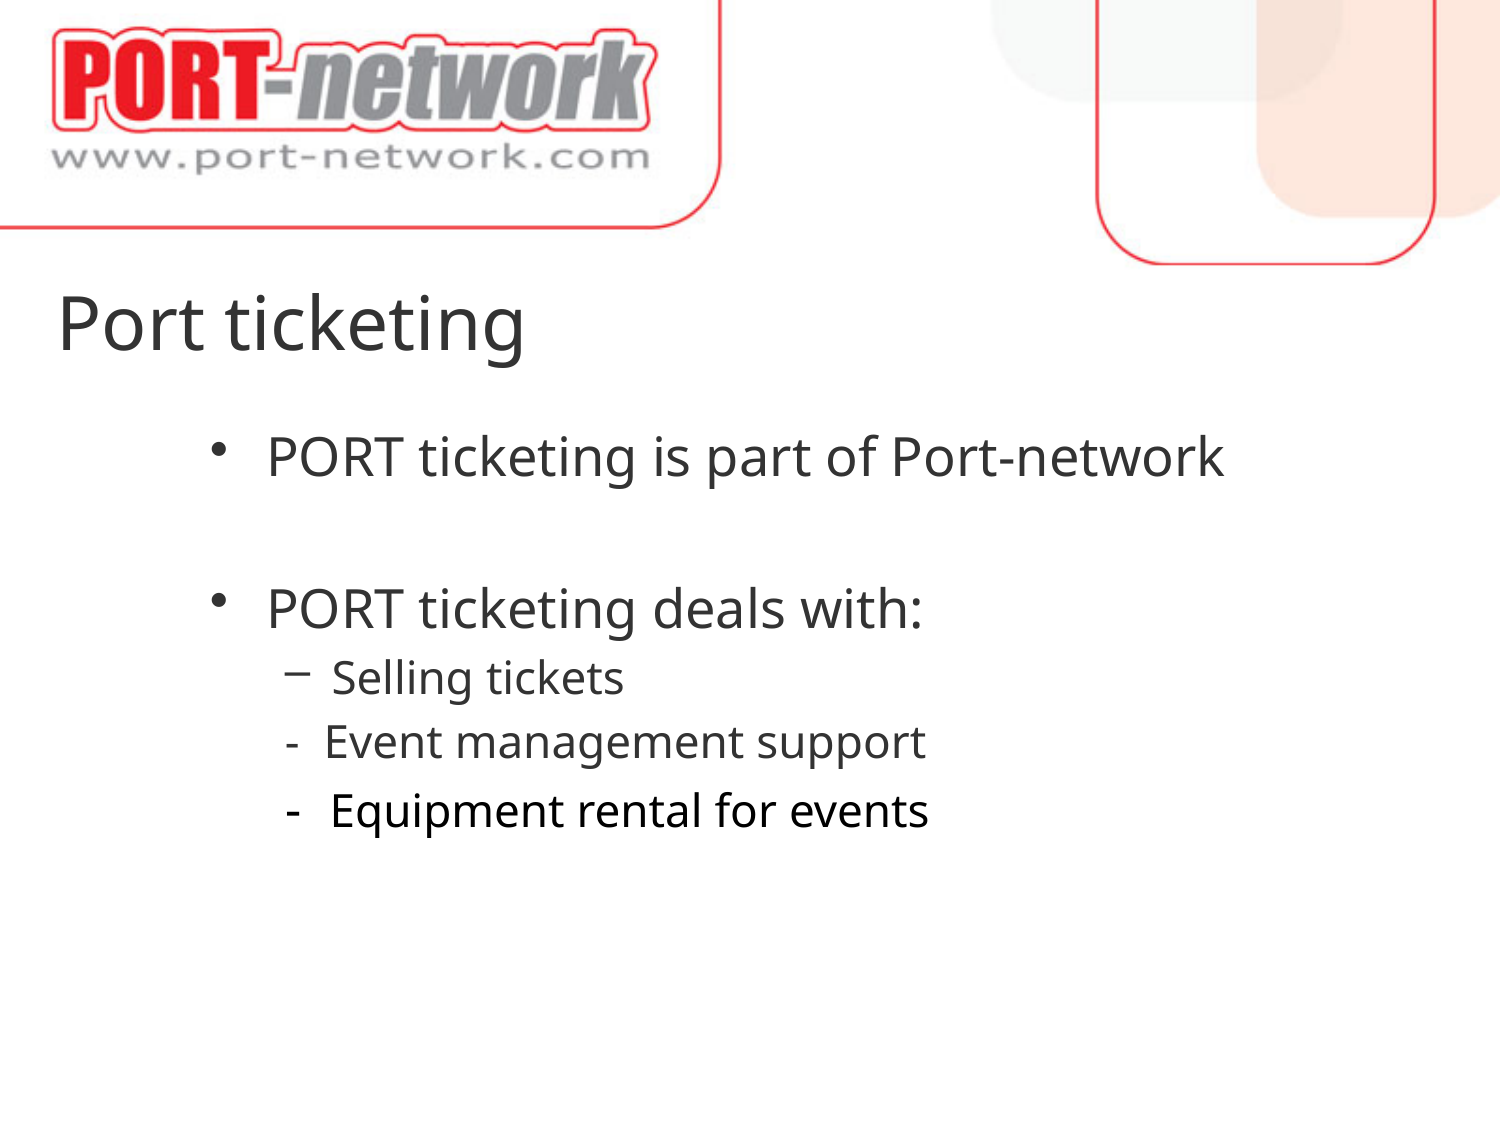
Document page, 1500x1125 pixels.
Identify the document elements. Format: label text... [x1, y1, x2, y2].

picture [0, 0, 1500, 1125]
list PORT ticketing is part of Port-network PORT ticketing deals with: Selling tickets - Event management support - Equipment rental for events [194, 415, 1392, 1012]
title Port ticketing [41, 266, 1392, 374]
